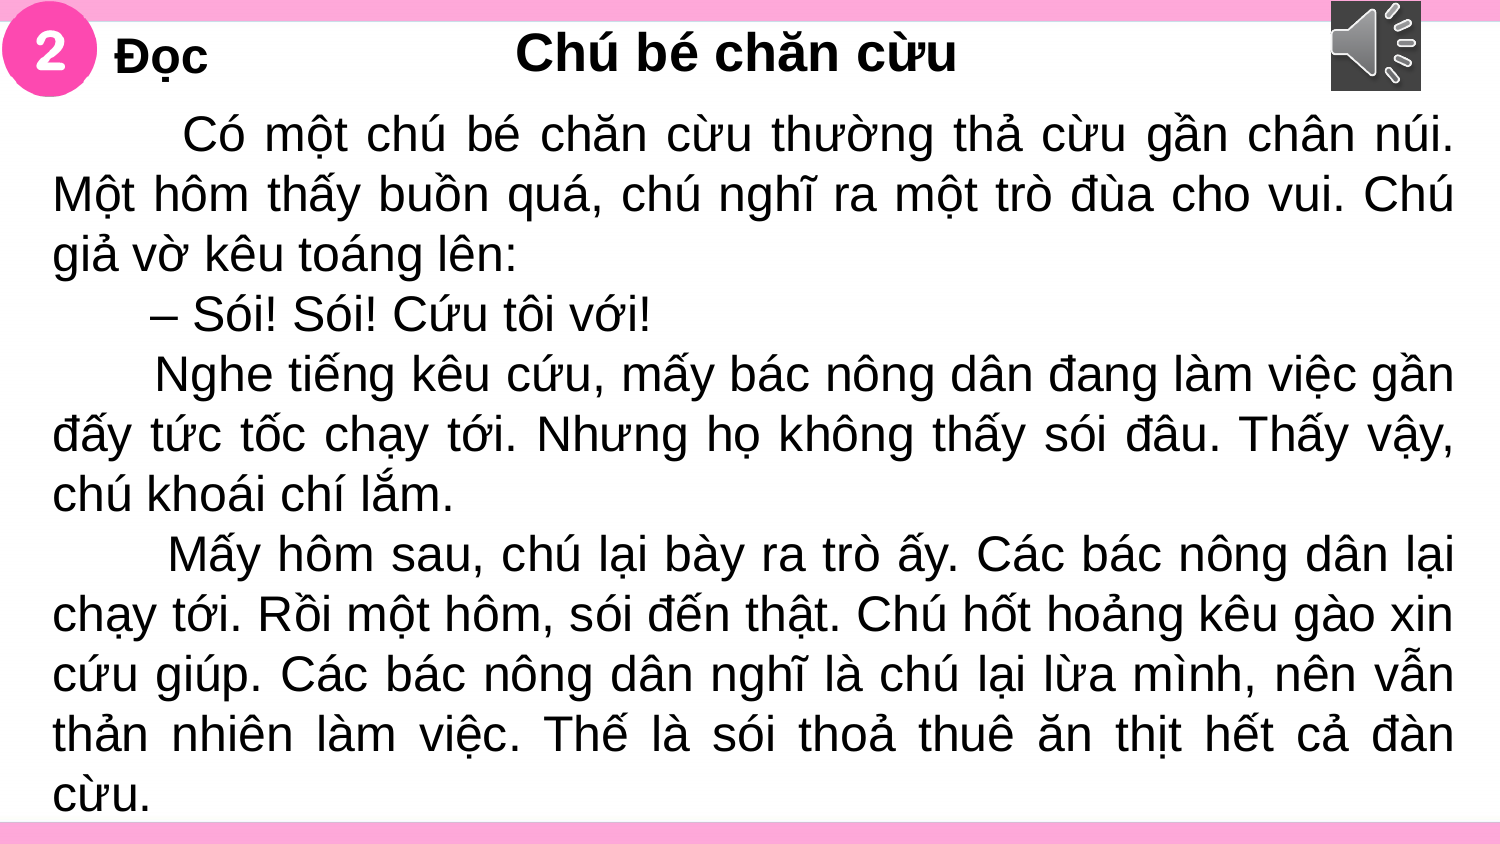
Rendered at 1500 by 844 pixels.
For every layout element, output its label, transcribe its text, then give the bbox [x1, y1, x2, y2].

picture [0, 0, 1500, 844]
text_box Có một chú bé chăn cừu thường thả cừu gần chân núi. Một hôm thấy buồn quá, chú nghĩ ra một trò đùa cho vui. Chú giả vờ kêu toáng lên: – Sói! Sói! Cứu tôi với! Nghe tiếng kêu cứu, mấy bác nông dân đang làm việc gần đấy tức tốc chạy tới. Nhưng họ không thấy sói đâu. Thấy vậy, chú khoái chí lắm. Mấy hôm sau, chú lại bày ra trò ấy. Các bác nông dân lại chạy tới. Rồi một hôm, sói đến thật. Chú hốt hoảng kêu gào xin cứu giúp. Các bác nông dân nghĩ là chú lại lừa mình, nên vẫn thản nhiên làm việc. Thế là sói thoả thuê ăn thịt hết cả đàn cừu. [37, 94, 1471, 830]
text_box Đọc [104, 16, 290, 92]
text_box Chú bé chăn cừu [249, 9, 1226, 90]
